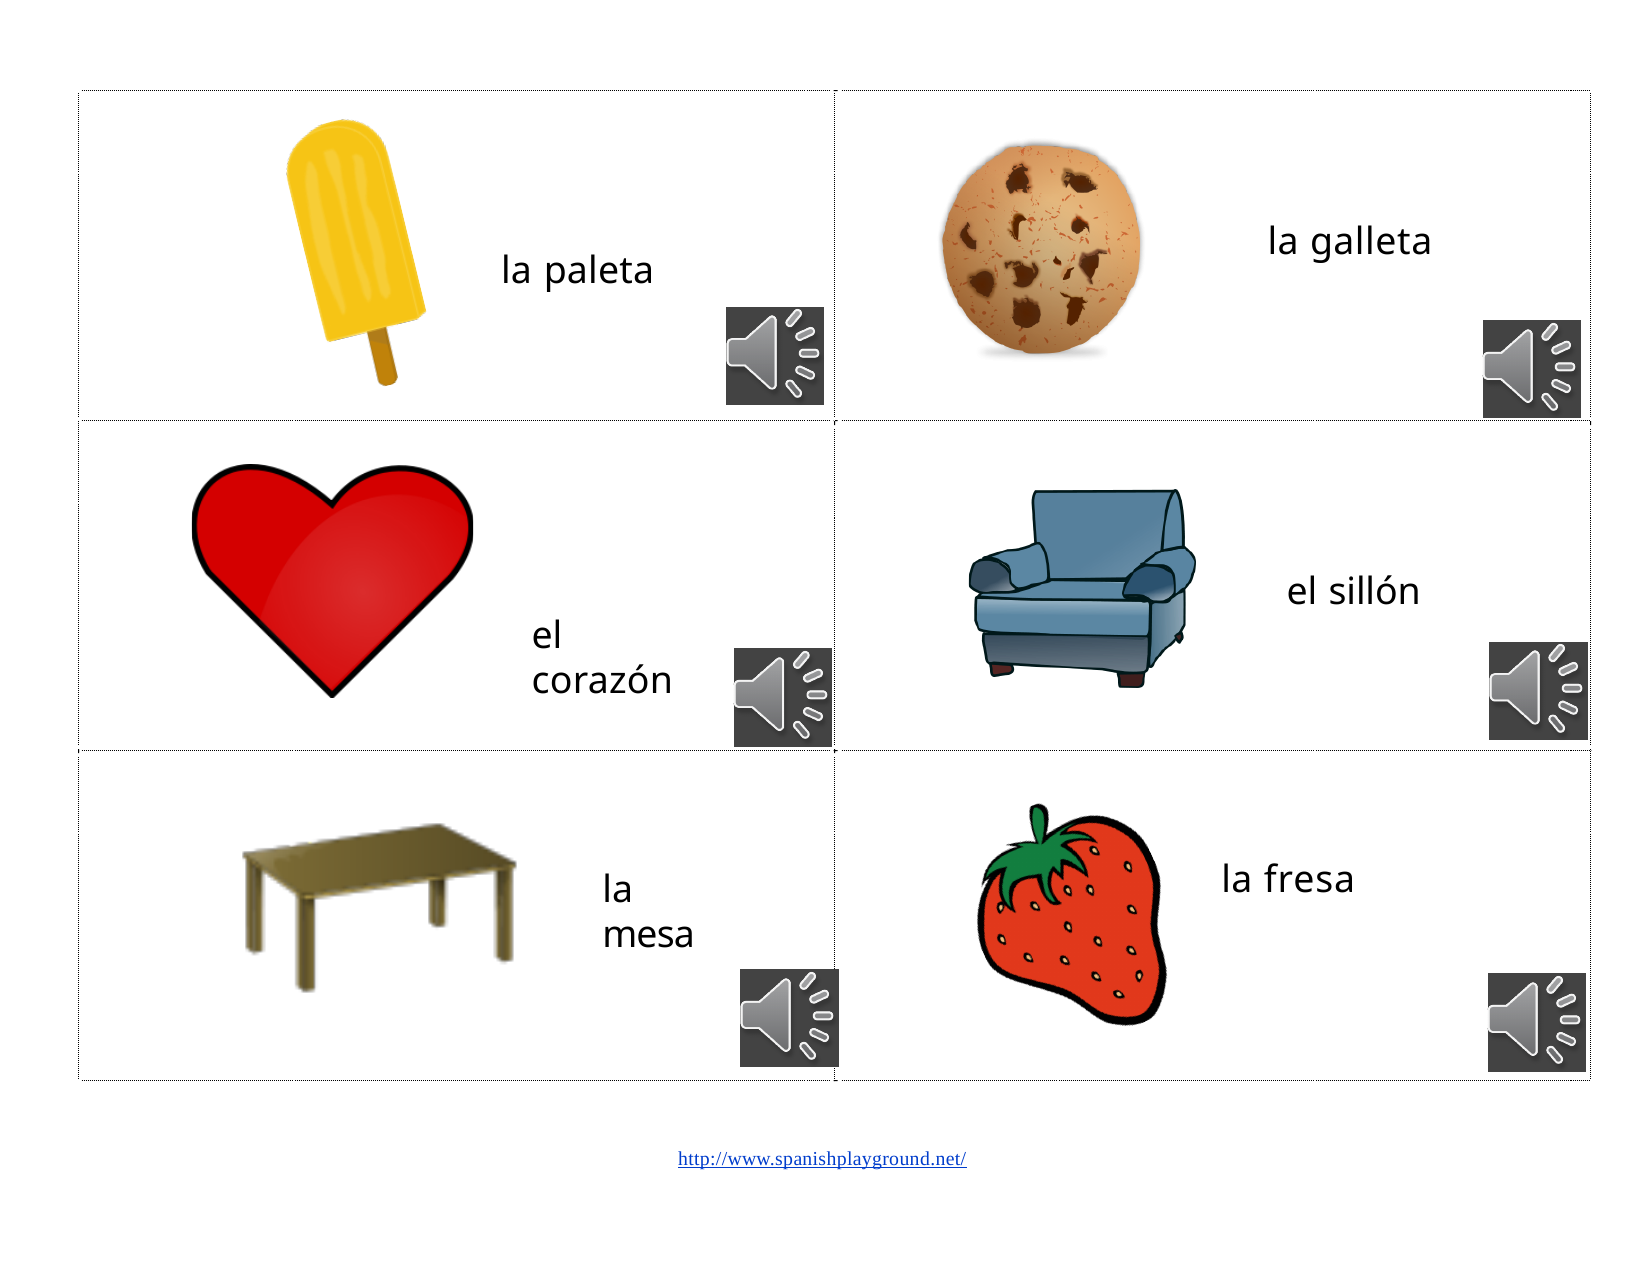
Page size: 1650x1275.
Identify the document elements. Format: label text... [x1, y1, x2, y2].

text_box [77, 89, 1592, 1082]
picture [724, 305, 826, 407]
picture [1481, 319, 1582, 420]
picture [739, 968, 840, 1069]
picture [732, 647, 834, 748]
text_box http://www.spanishplayground.net/ [676, 1145, 975, 1170]
picture [1486, 972, 1588, 1073]
picture [1488, 640, 1589, 742]
